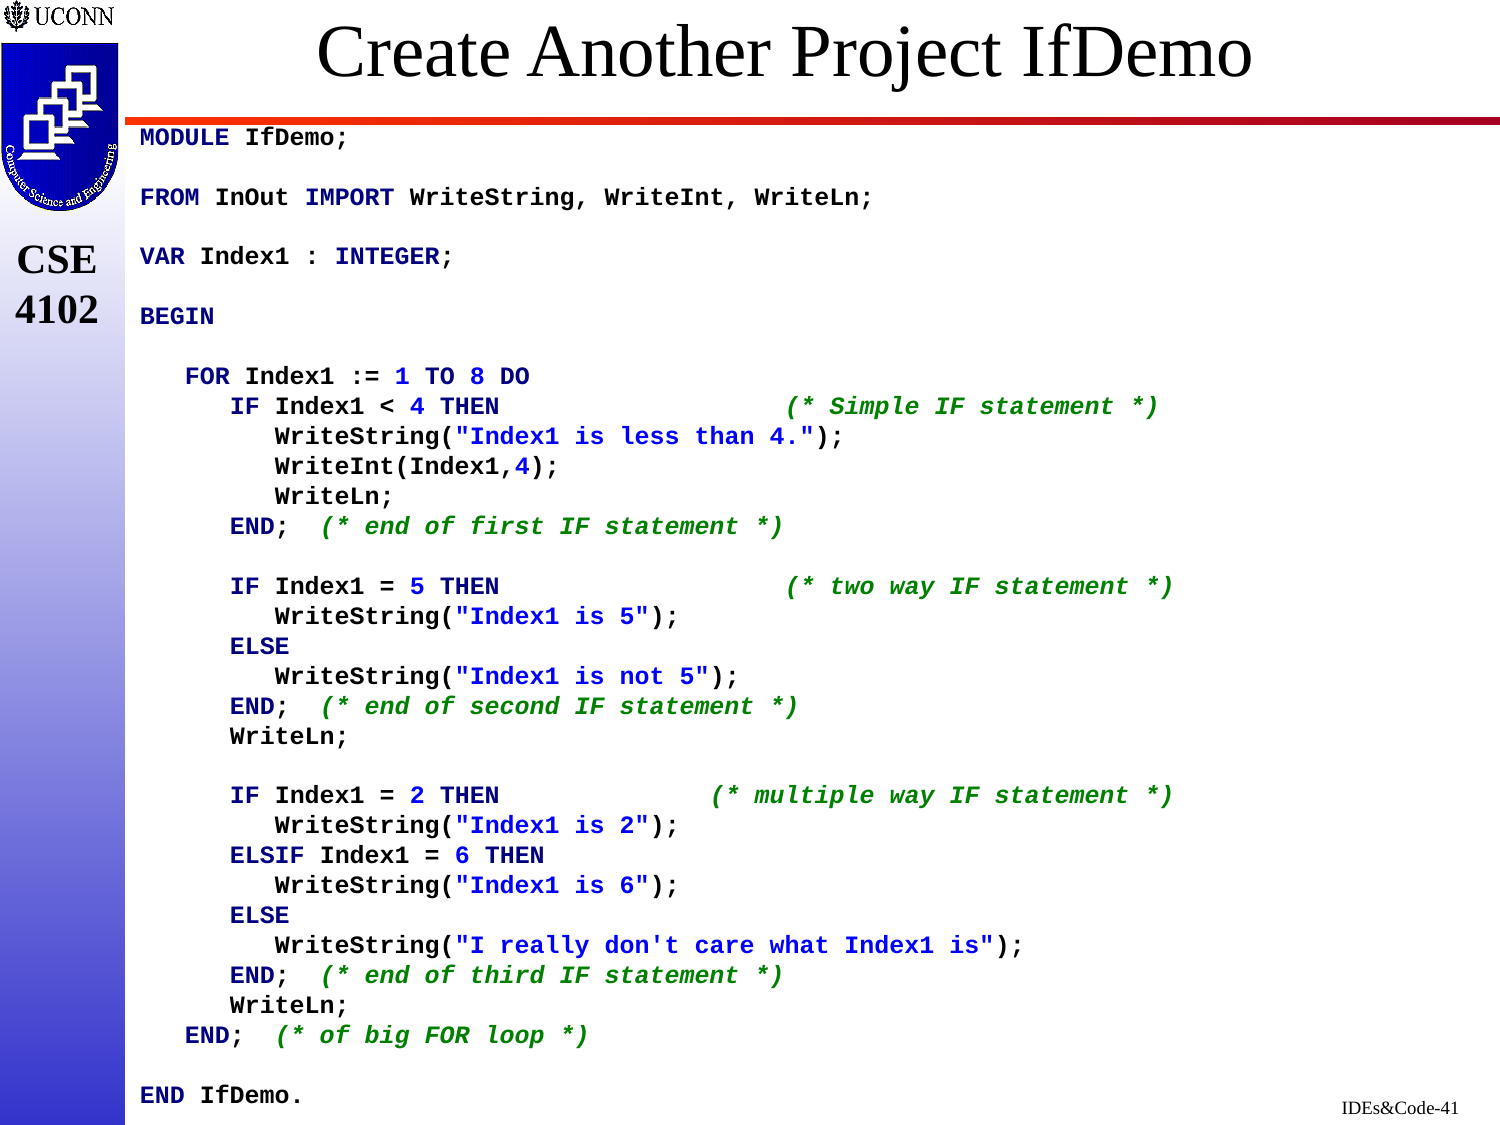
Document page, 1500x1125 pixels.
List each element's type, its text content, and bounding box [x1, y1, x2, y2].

title Create Another Project IfDemo [124, 0, 1448, 113]
picture [0, 0, 119, 213]
text_box MODULE IfDemo; FROM InOut IMPORT WriteString, WriteInt, WriteLn; VAR Index1 : INTEGER; BEGIN FOR Index1 := 1 TO 8 DO IF Index1 < 4 THEN (* Simple IF statement *) WriteString("Index1 is less than 4."); WriteInt(Index1,4); WriteLn; END; (* end of first IF statement *) IF Index1 = 5 THEN (* two way IF statement *) WriteString("Index1 is 5"); ELSE WriteString("Index1 is not 5"); END; (* end of second IF statement *) WriteLn; IF Index1 = 2 THEN (* multiple way IF statement *) WriteString("Index1 is 2"); ELSIF Index1 = 6 THEN WriteString("Index1 is 6"); ELSE WriteString("I really don't care what Index1 is"); END; (* end of third IF statement *) WriteLn; END; (* of big FOR loop *) END IfDemo. [125, 112, 1438, 1116]
